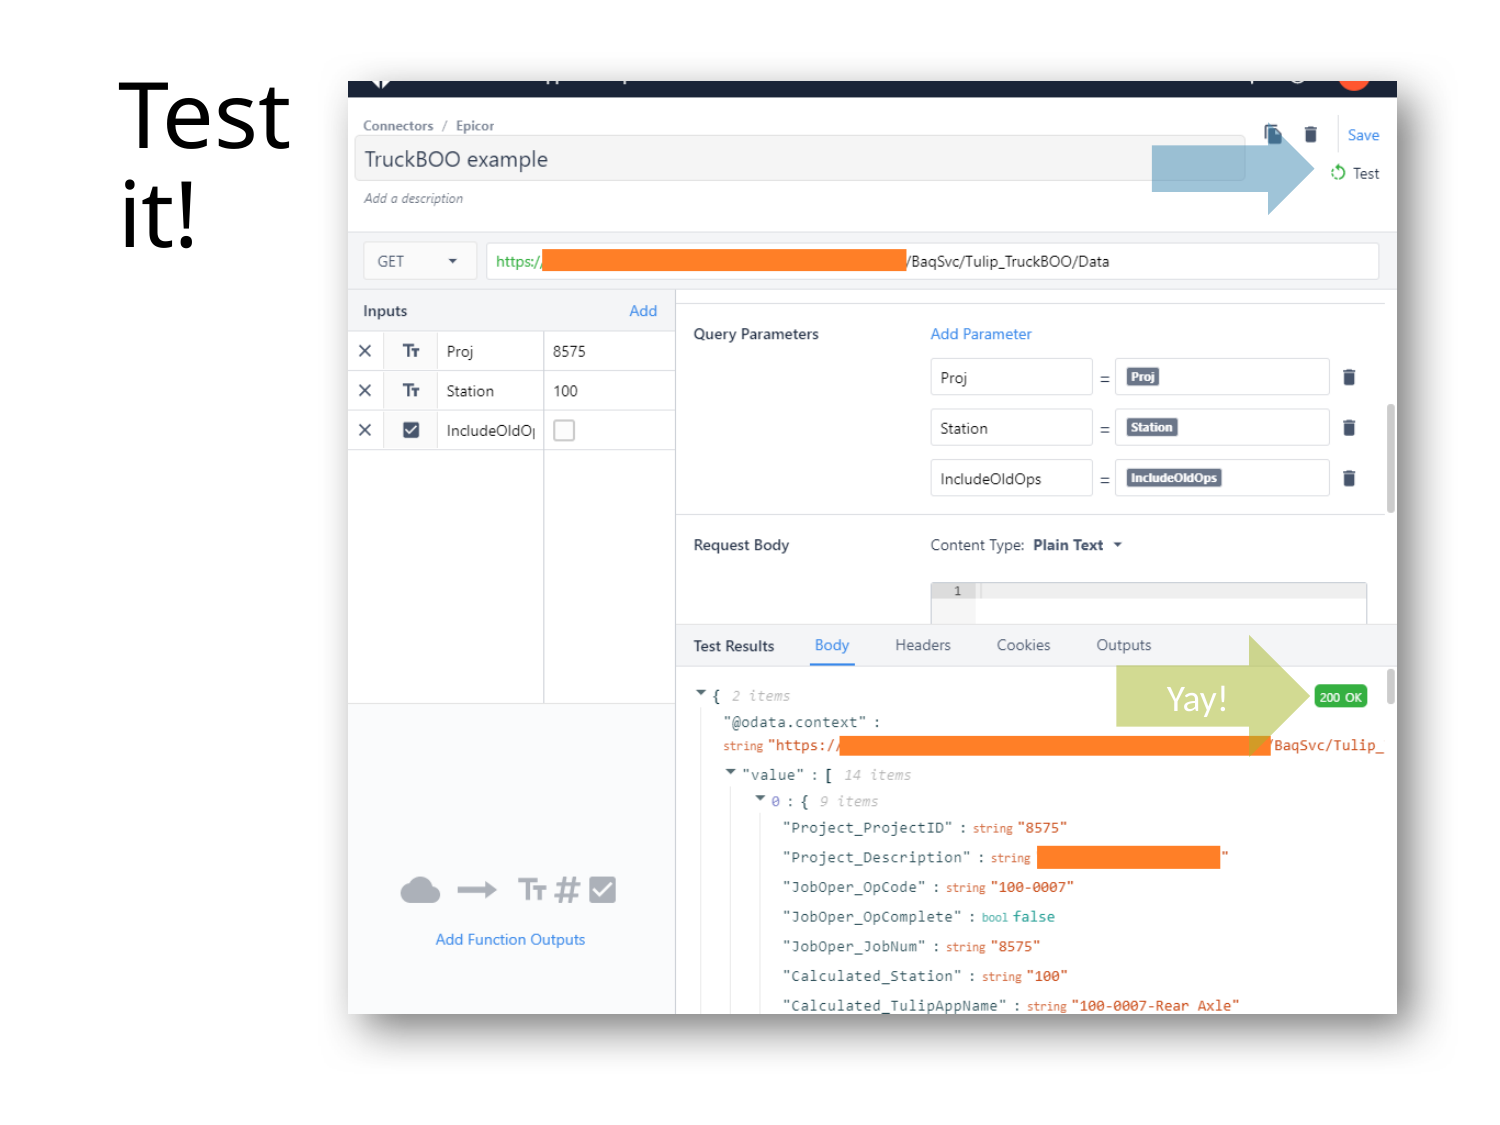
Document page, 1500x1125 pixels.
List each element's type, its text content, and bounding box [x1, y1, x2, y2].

title Test it! [103, 59, 349, 278]
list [348, 81, 1397, 1014]
